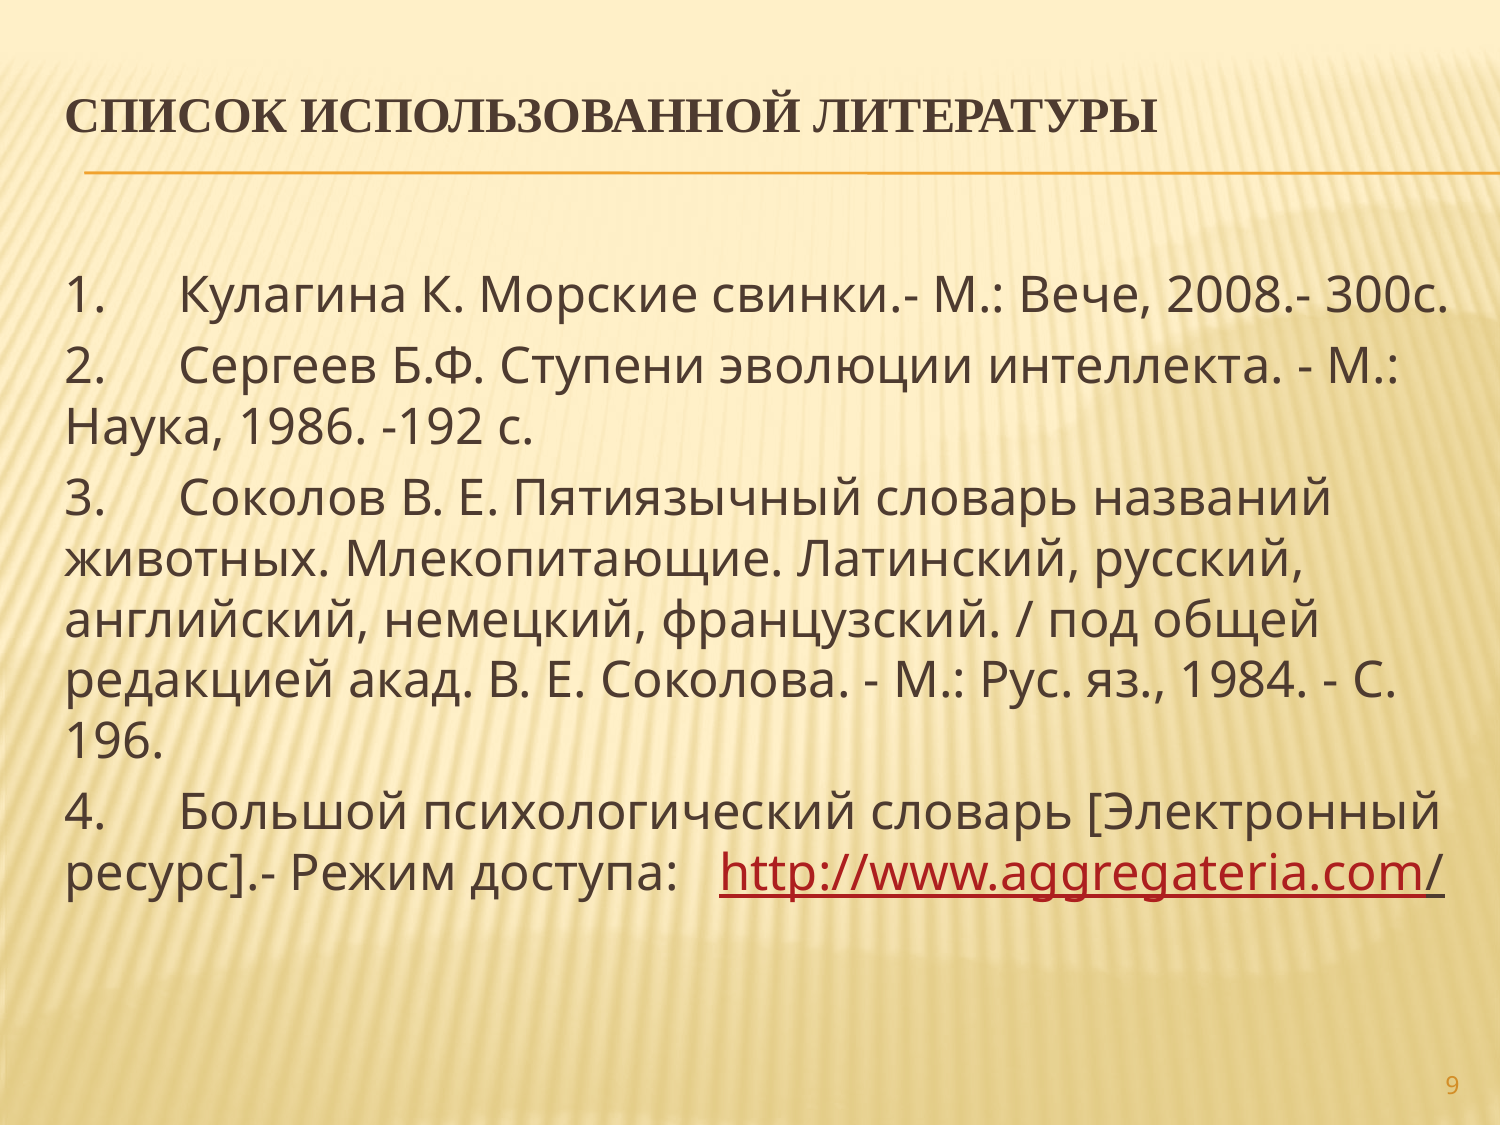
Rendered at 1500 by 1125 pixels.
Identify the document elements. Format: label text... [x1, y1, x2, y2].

slide_number 9 [1350, 1061, 1475, 1103]
list 1. Кулагина К. Морские свинки.- М.: Вече, 2008.- 300с. 2. Сергеев Б.Ф. Ступени эволюции интеллекта. - М.: Наука, 1986. -192 с. 3. Соколов В. Е. Пятиязычный словарь названий животных. Млекопитающие. Латинский, русский, английский, немецкий, французский. / под общей редакцией акад. В. Е. Соколова. - М.: Рус. яз., 1984. - С. 196. 4. Большой психологический словарь [Электронный ресурс].- Режим доступа: http://www.aggregateria.com/ [50, 254, 1475, 998]
title Список использованной литературы [50, 75, 1475, 213]
